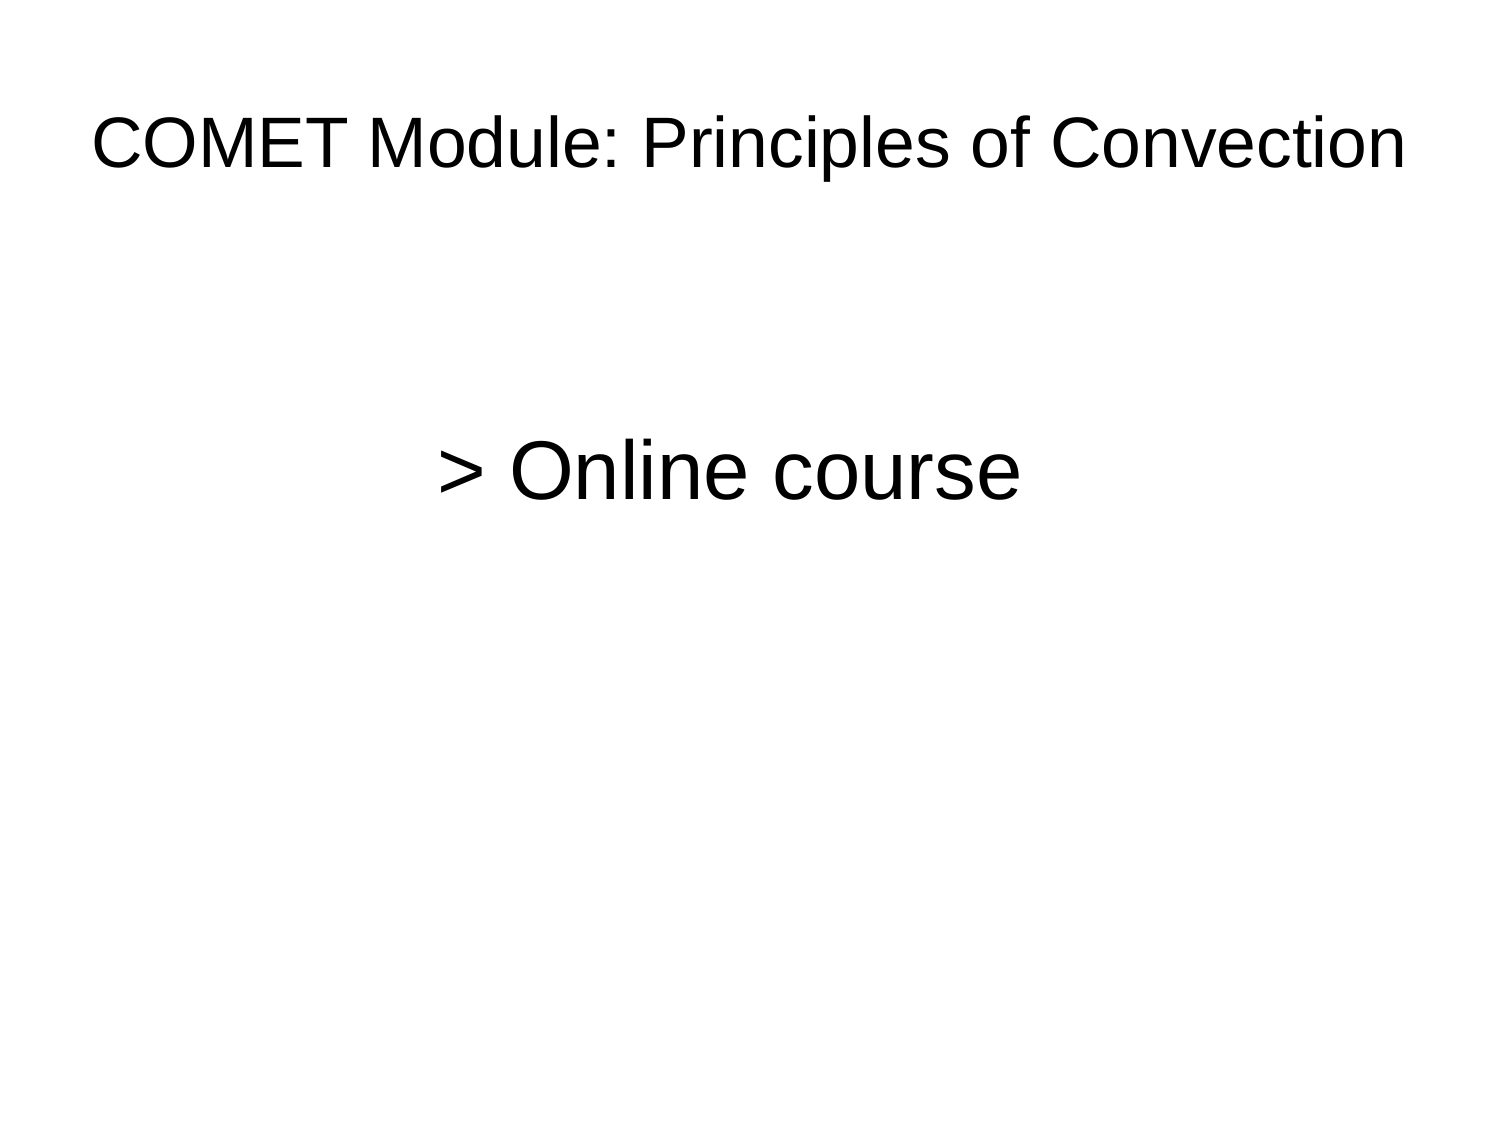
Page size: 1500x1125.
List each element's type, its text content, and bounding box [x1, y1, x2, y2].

text_box > Online course [422, 408, 1038, 524]
title COMET Module: Principles of Convection [75, 45, 1425, 233]
